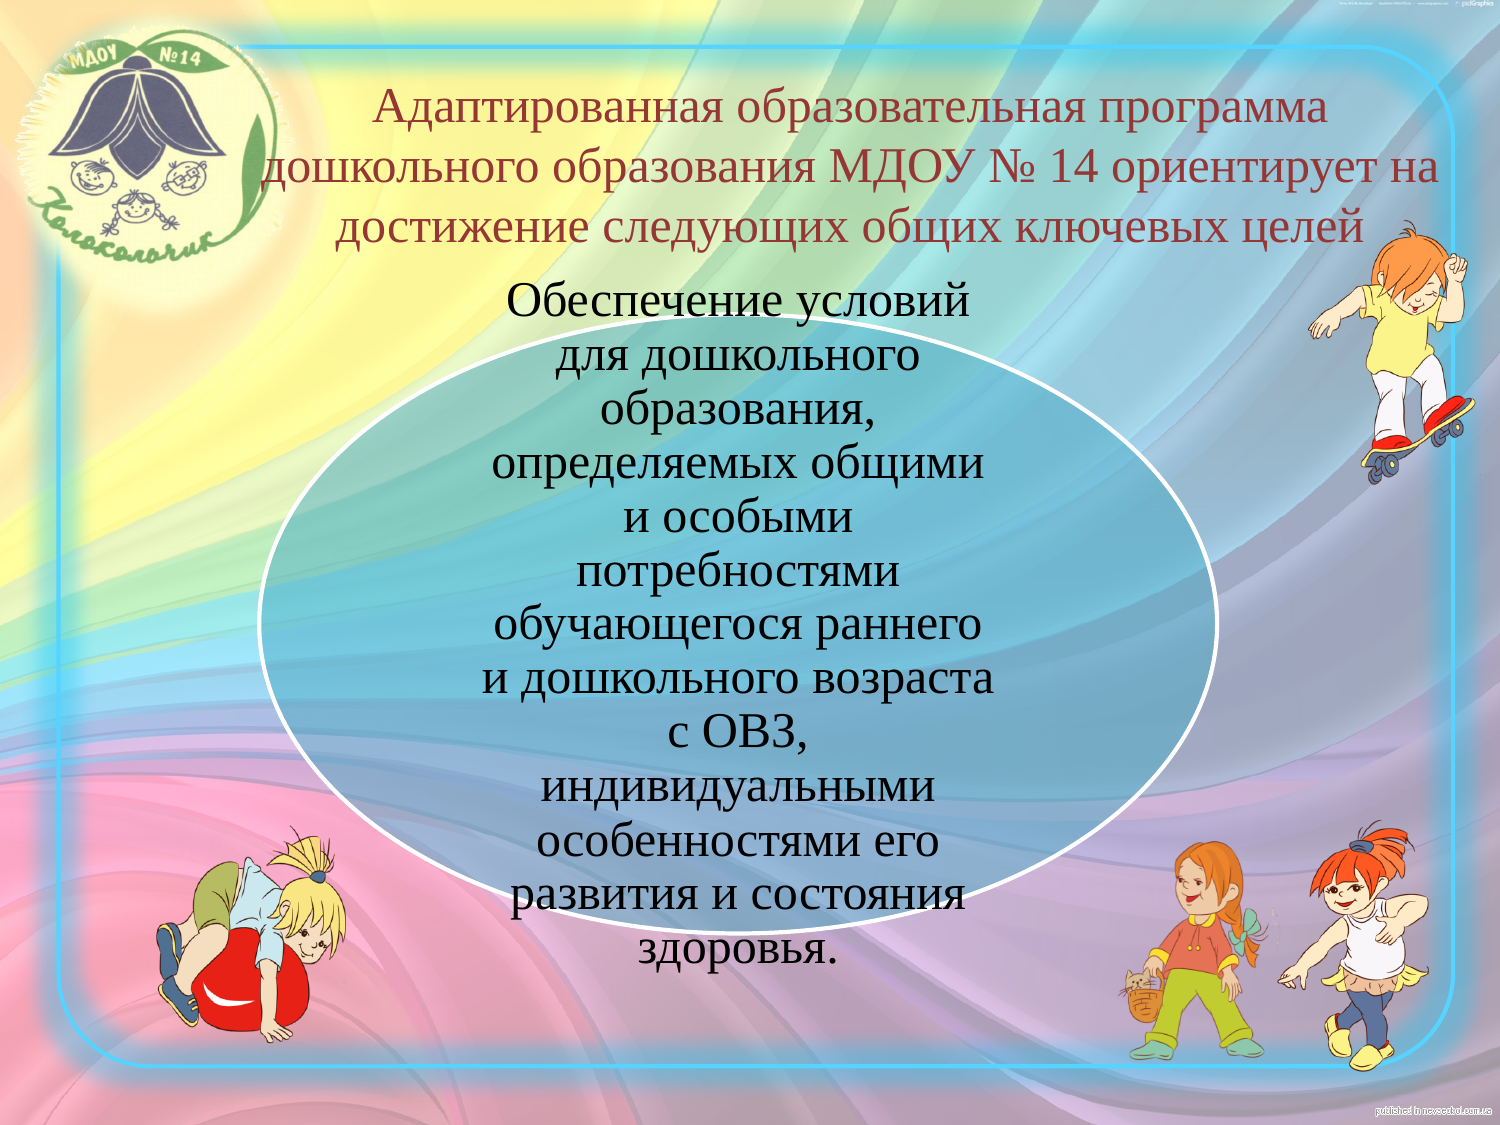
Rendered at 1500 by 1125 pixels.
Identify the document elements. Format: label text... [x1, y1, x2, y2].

picture [147, 1006, 349, 1053]
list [2, 243, 1426, 1006]
title Адаптированная образовательная программа дошкольного образования МДОУ № 14 ориентирует на достижение следующих общих ключевых целей [323, 45, 1459, 241]
picture [1115, 820, 1433, 1081]
picture [1307, 219, 1485, 492]
picture [2, 0, 340, 243]
